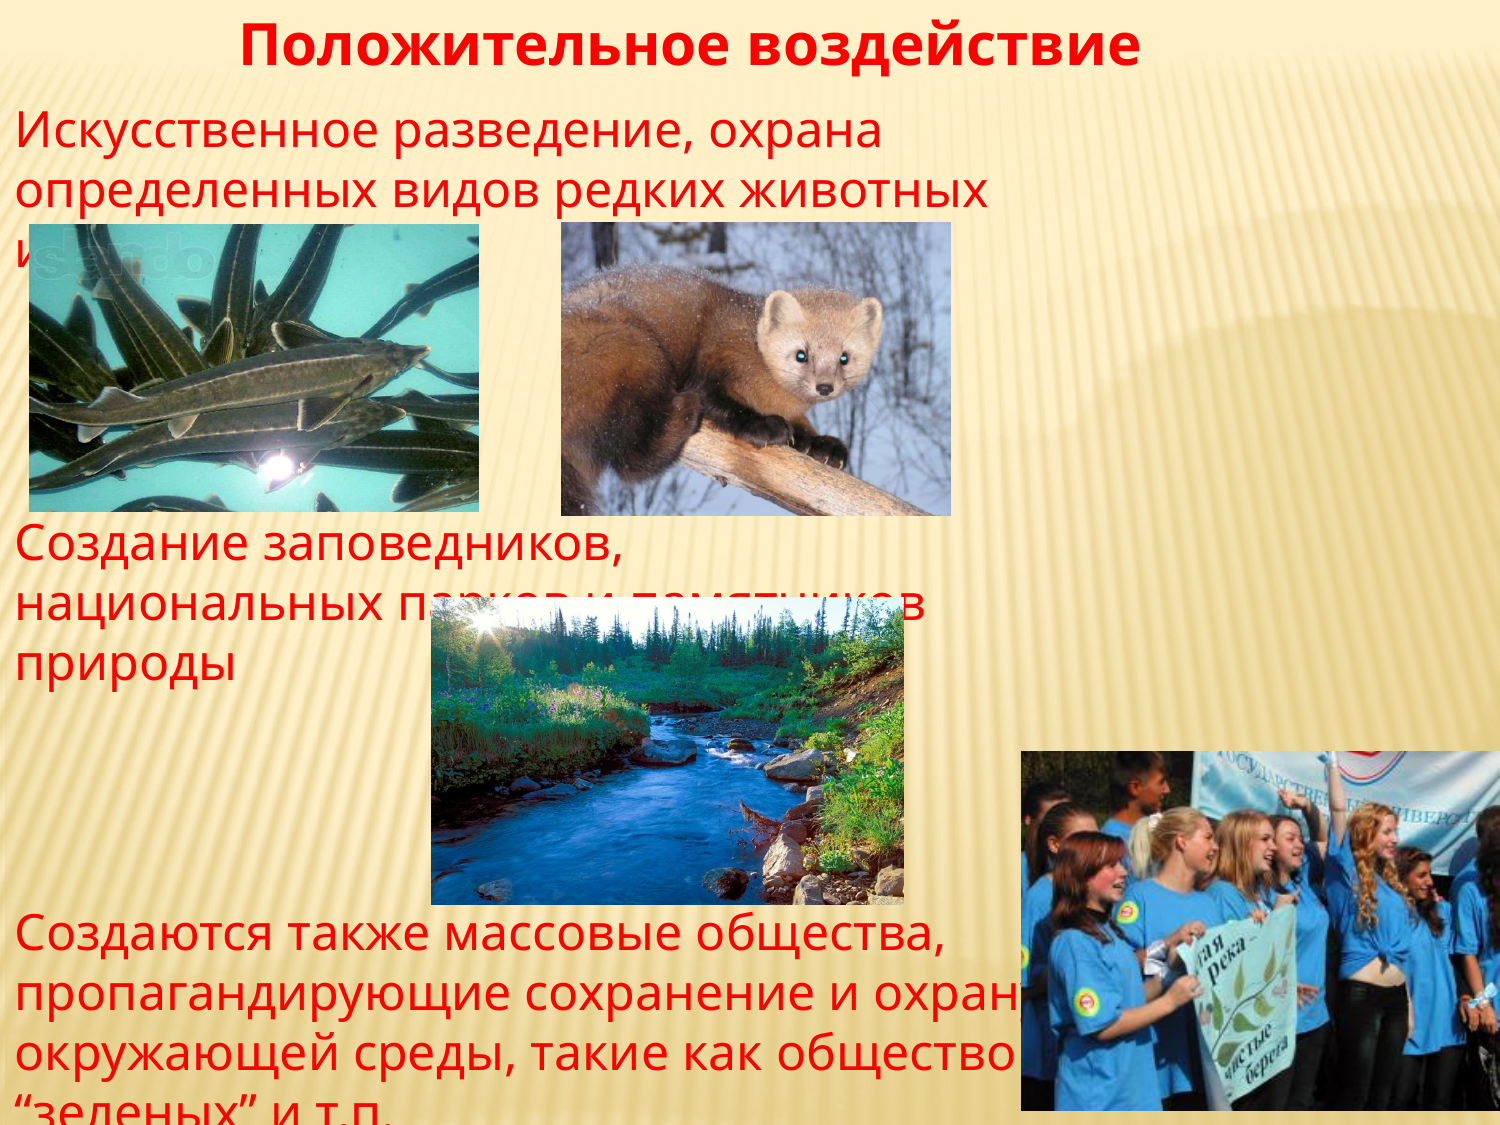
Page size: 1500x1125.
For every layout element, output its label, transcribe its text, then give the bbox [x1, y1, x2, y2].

picture [1021, 751, 1500, 1111]
text_box Создание заповедников, национальных парков и памятников природы [0, 503, 993, 699]
text_box Искусственное разведение, охрана определенных видов редких животных и растений [0, 89, 1004, 285]
picture [430, 597, 904, 906]
picture [29, 223, 479, 512]
picture [560, 222, 952, 516]
text_box Положительное воздействие [223, 0, 1158, 85]
text_box Создаются также массовые общества, пропагандирующие сохранение и охрану окружающей среды, такие как общество “зеленых” и т.п. [0, 893, 1017, 1125]
